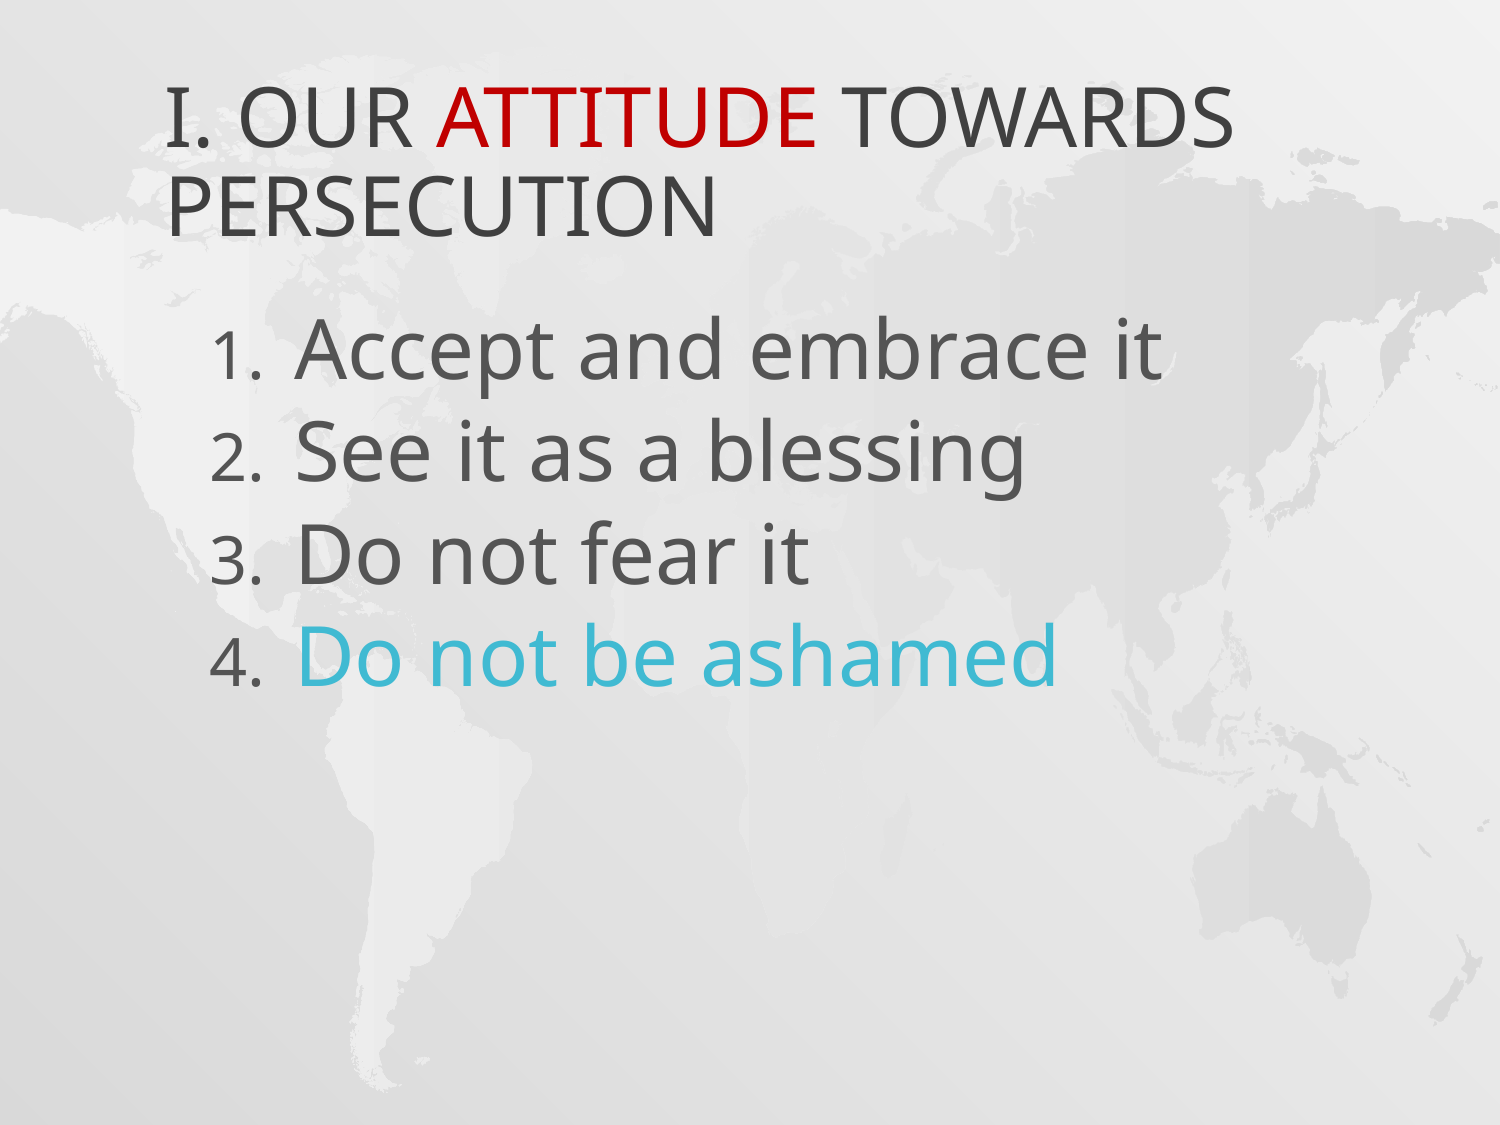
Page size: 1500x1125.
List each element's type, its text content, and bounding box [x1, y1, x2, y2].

text_box I. Our Attitude towards persecution [149, 45, 1351, 263]
text_box Accept and embrace it See it as a blessing Do not fear it Do not be ashamed [149, 299, 1351, 1113]
